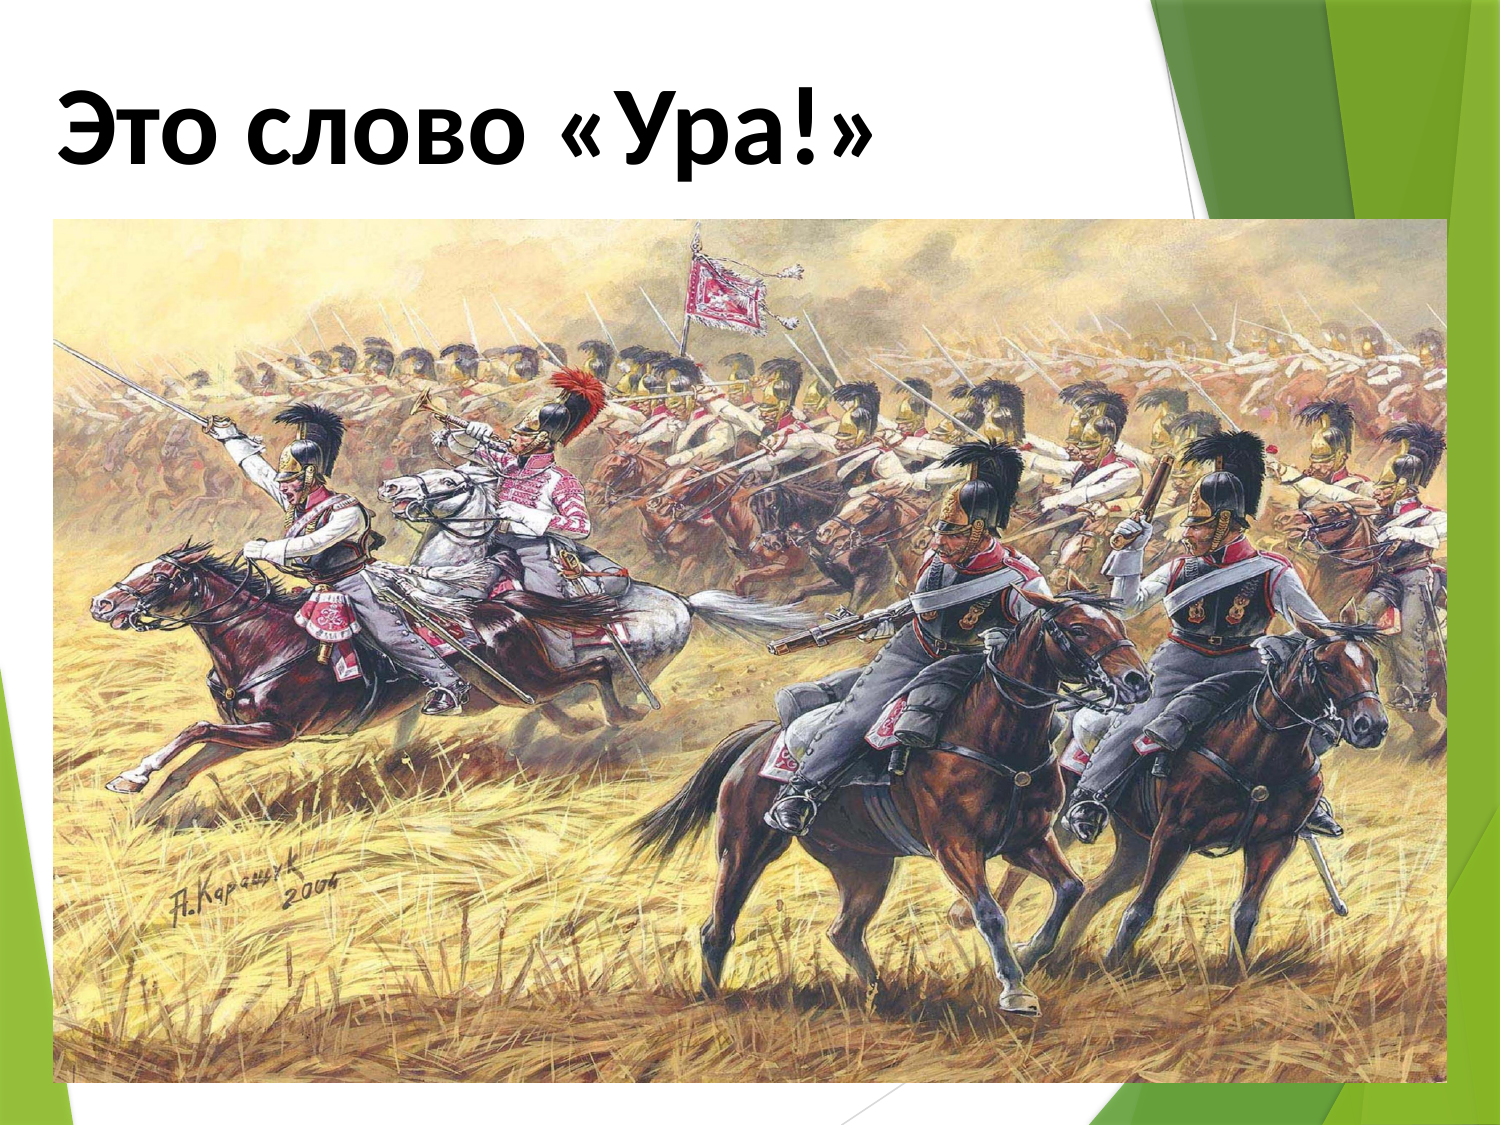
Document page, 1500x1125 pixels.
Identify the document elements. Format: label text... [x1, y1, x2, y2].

picture [52, 219, 1448, 1083]
text_box Это слово «Ура!» [41, 45, 1436, 195]
